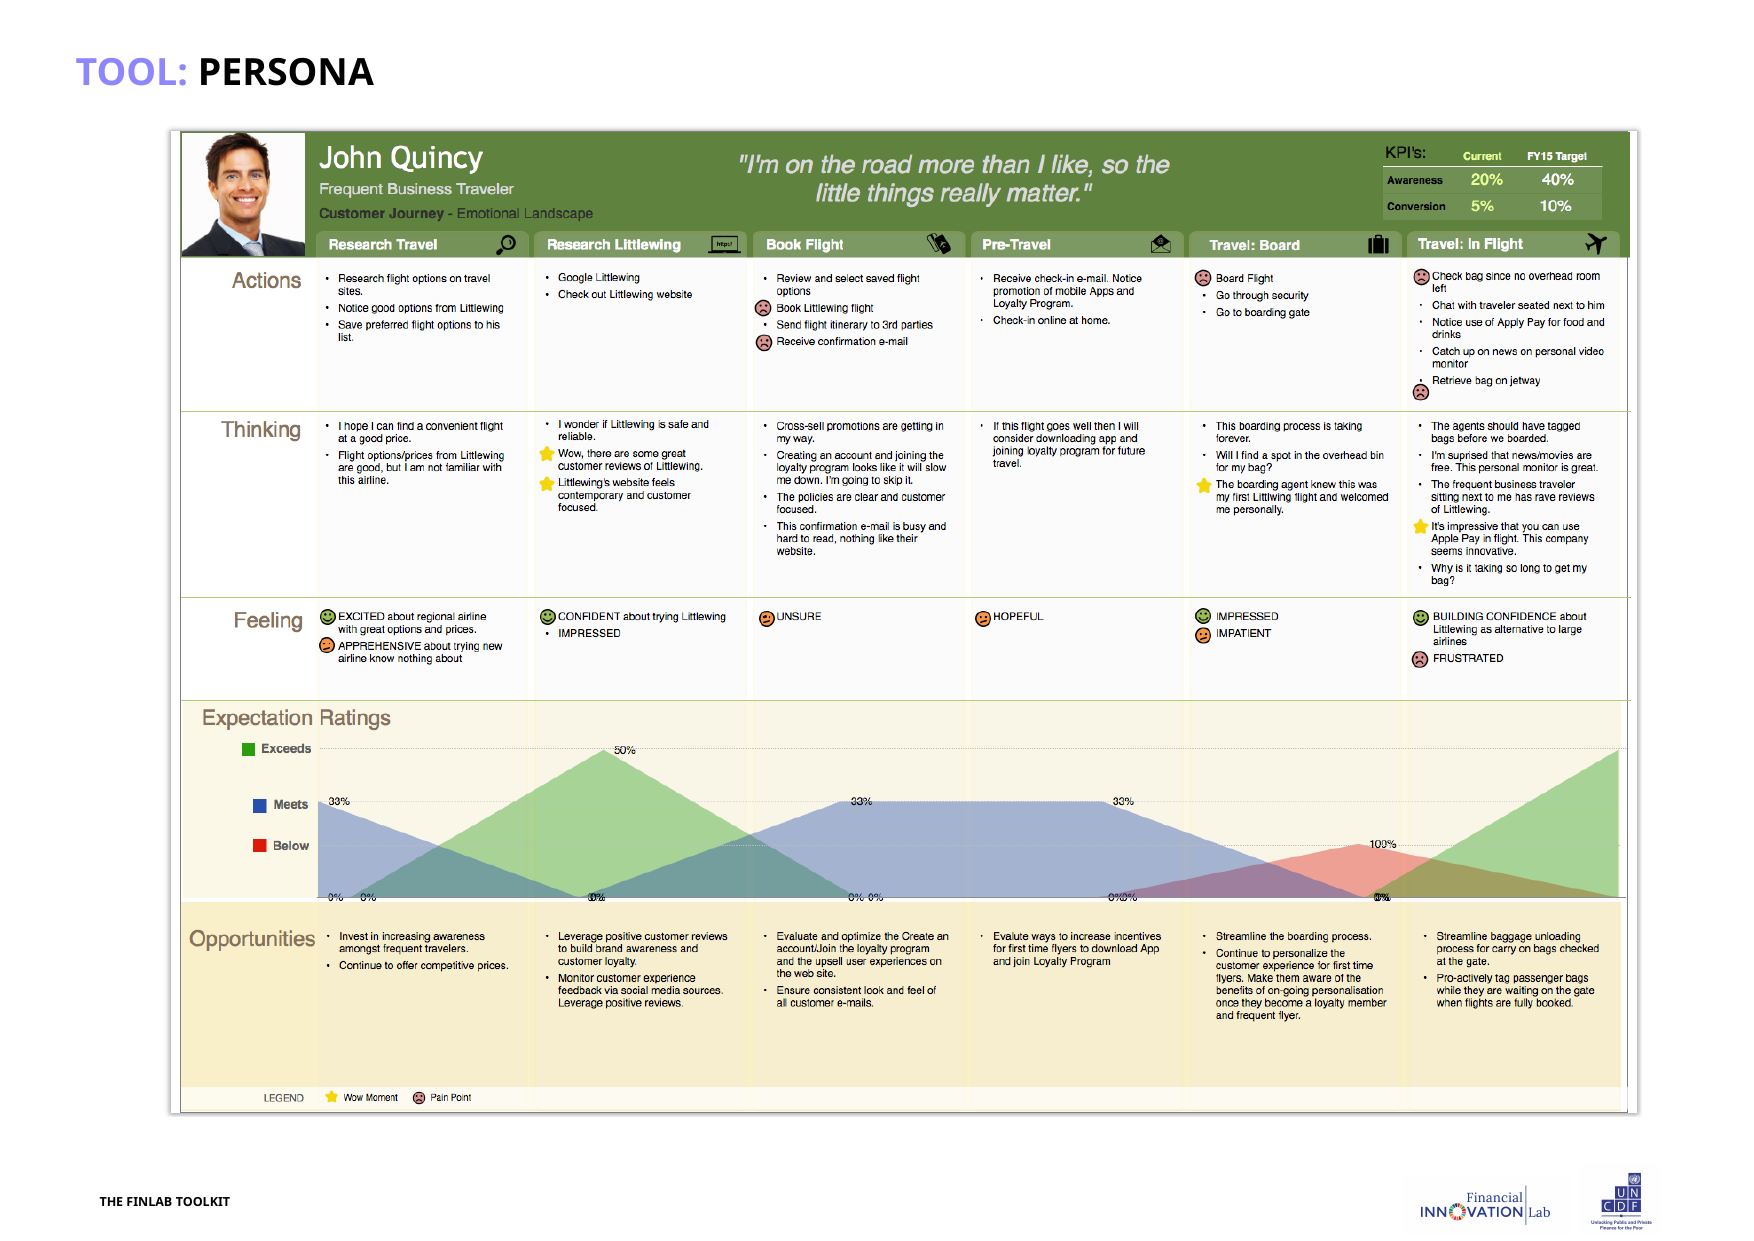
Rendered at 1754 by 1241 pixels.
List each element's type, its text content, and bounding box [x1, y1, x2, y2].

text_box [0, 1163, 1754, 1241]
picture [163, 123, 1642, 1117]
title TOOL: PERSONA [56, 48, 866, 113]
